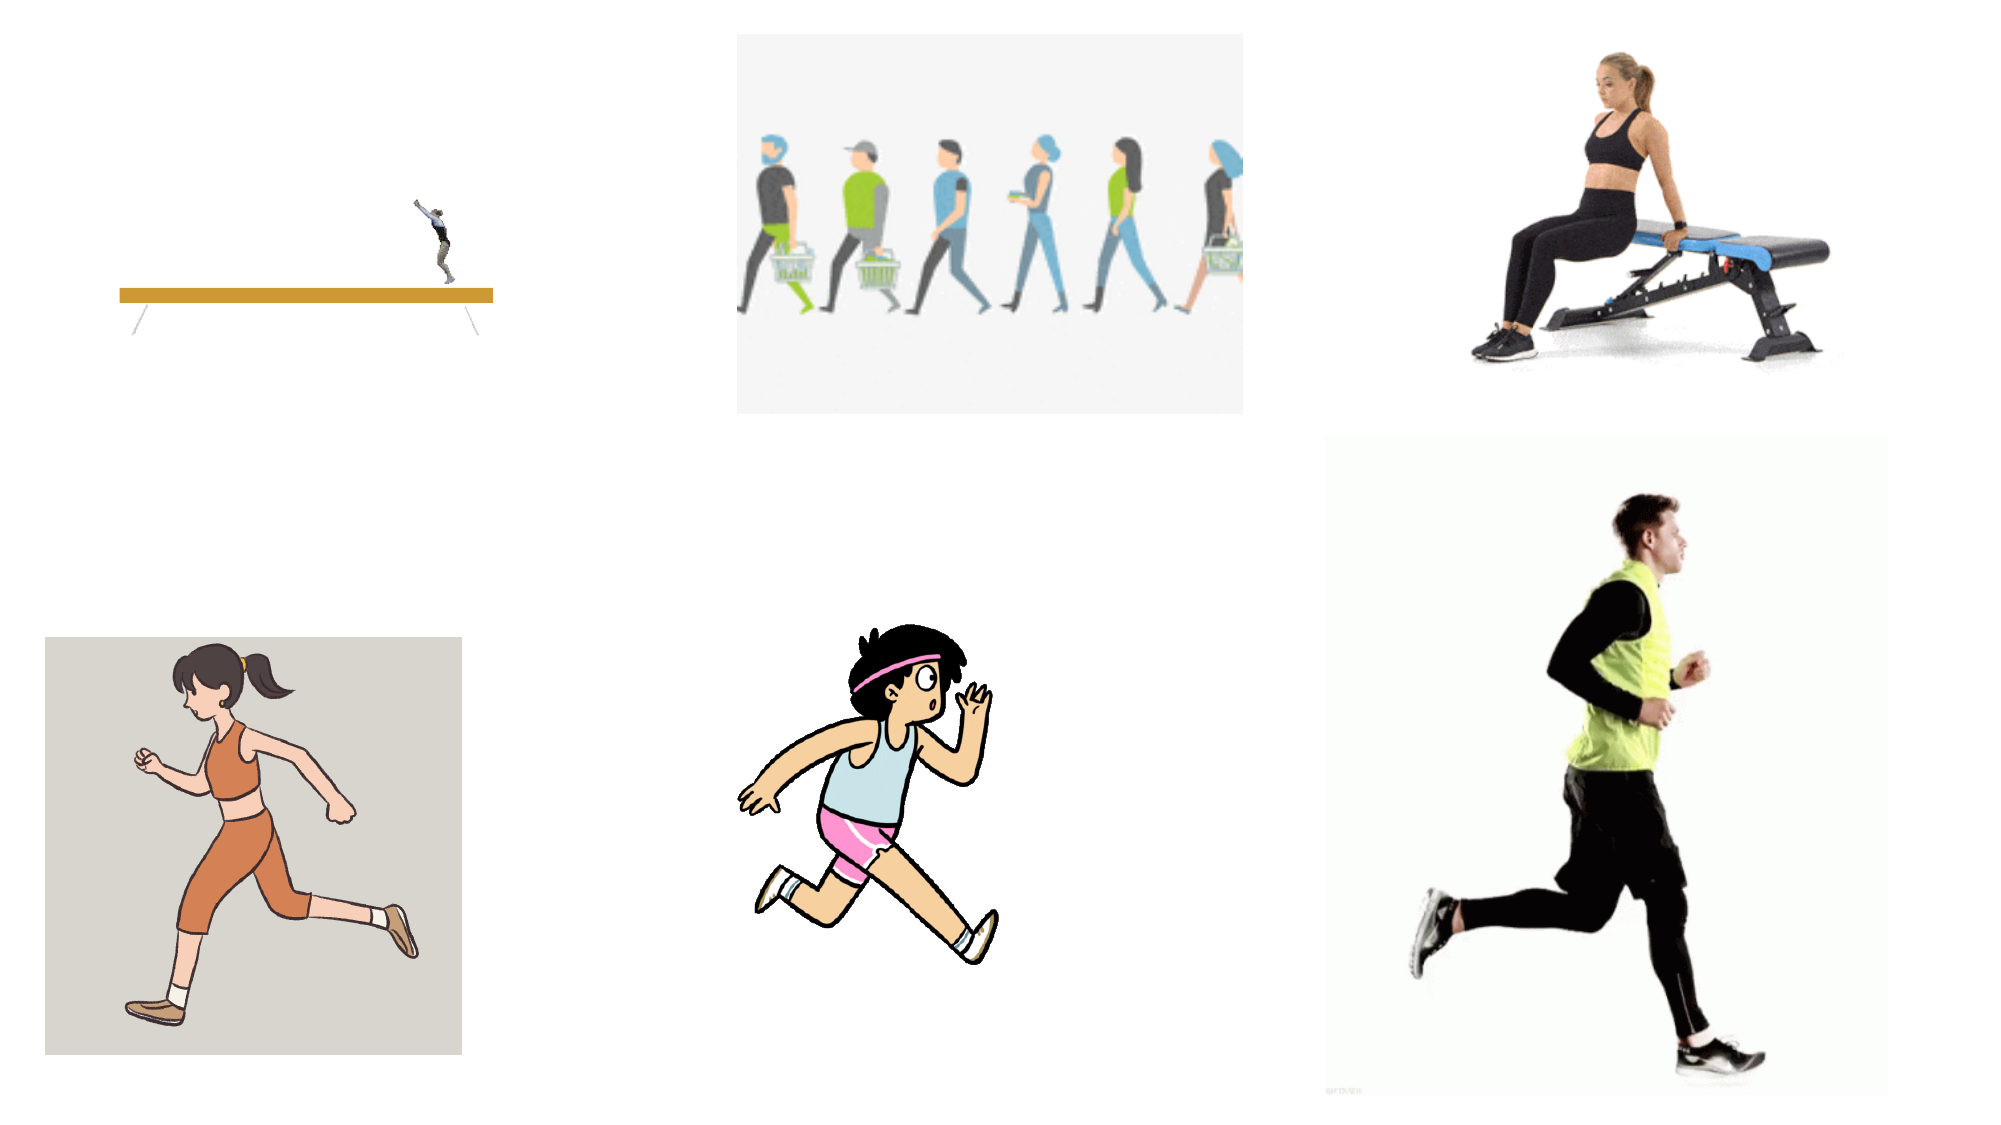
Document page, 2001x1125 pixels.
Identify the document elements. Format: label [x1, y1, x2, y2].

picture [1324, 437, 1888, 1096]
picture [737, 34, 1243, 414]
picture [44, 637, 463, 1055]
picture [1320, 18, 1977, 388]
picture [674, 609, 1075, 1009]
picture [79, 85, 580, 413]
